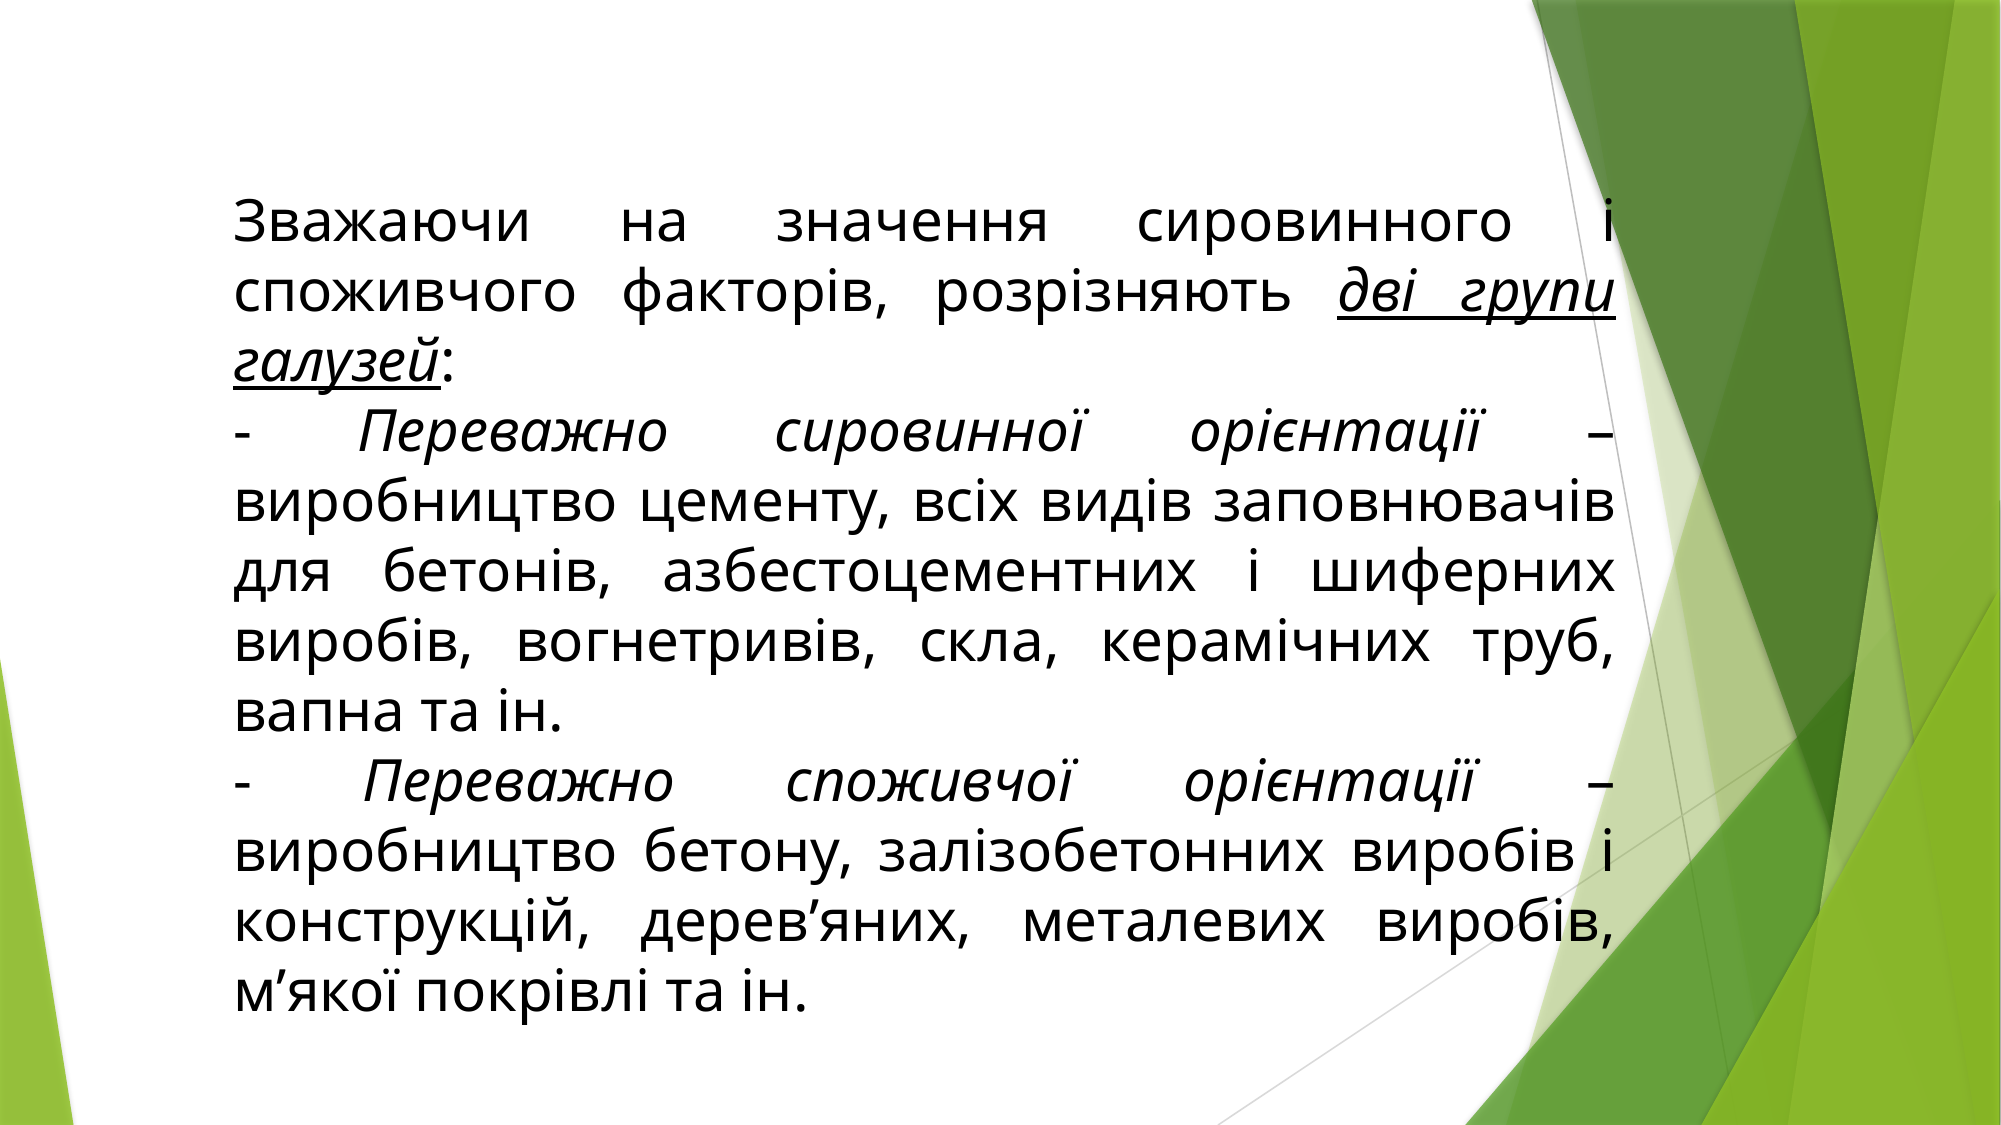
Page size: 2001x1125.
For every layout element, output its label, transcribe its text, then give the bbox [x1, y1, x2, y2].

text_box Зважаючи на значення сировинного і споживчого факторів, розрізняють дві групи галузей: - Переважно сировинної орієнтації – виробництво цементу, всіх видів заповнювачів для бетонів, азбестоцементних і шиферних виробів, вогнетривів, скла, керамічних труб, вапна та ін. - Переважно споживчої орієнтації – виробництво бетону, залізобетонних виробів і конструкцій, дерев’яних, металевих виробів, м’якої покрівлі та ін. [218, 175, 1631, 1031]
